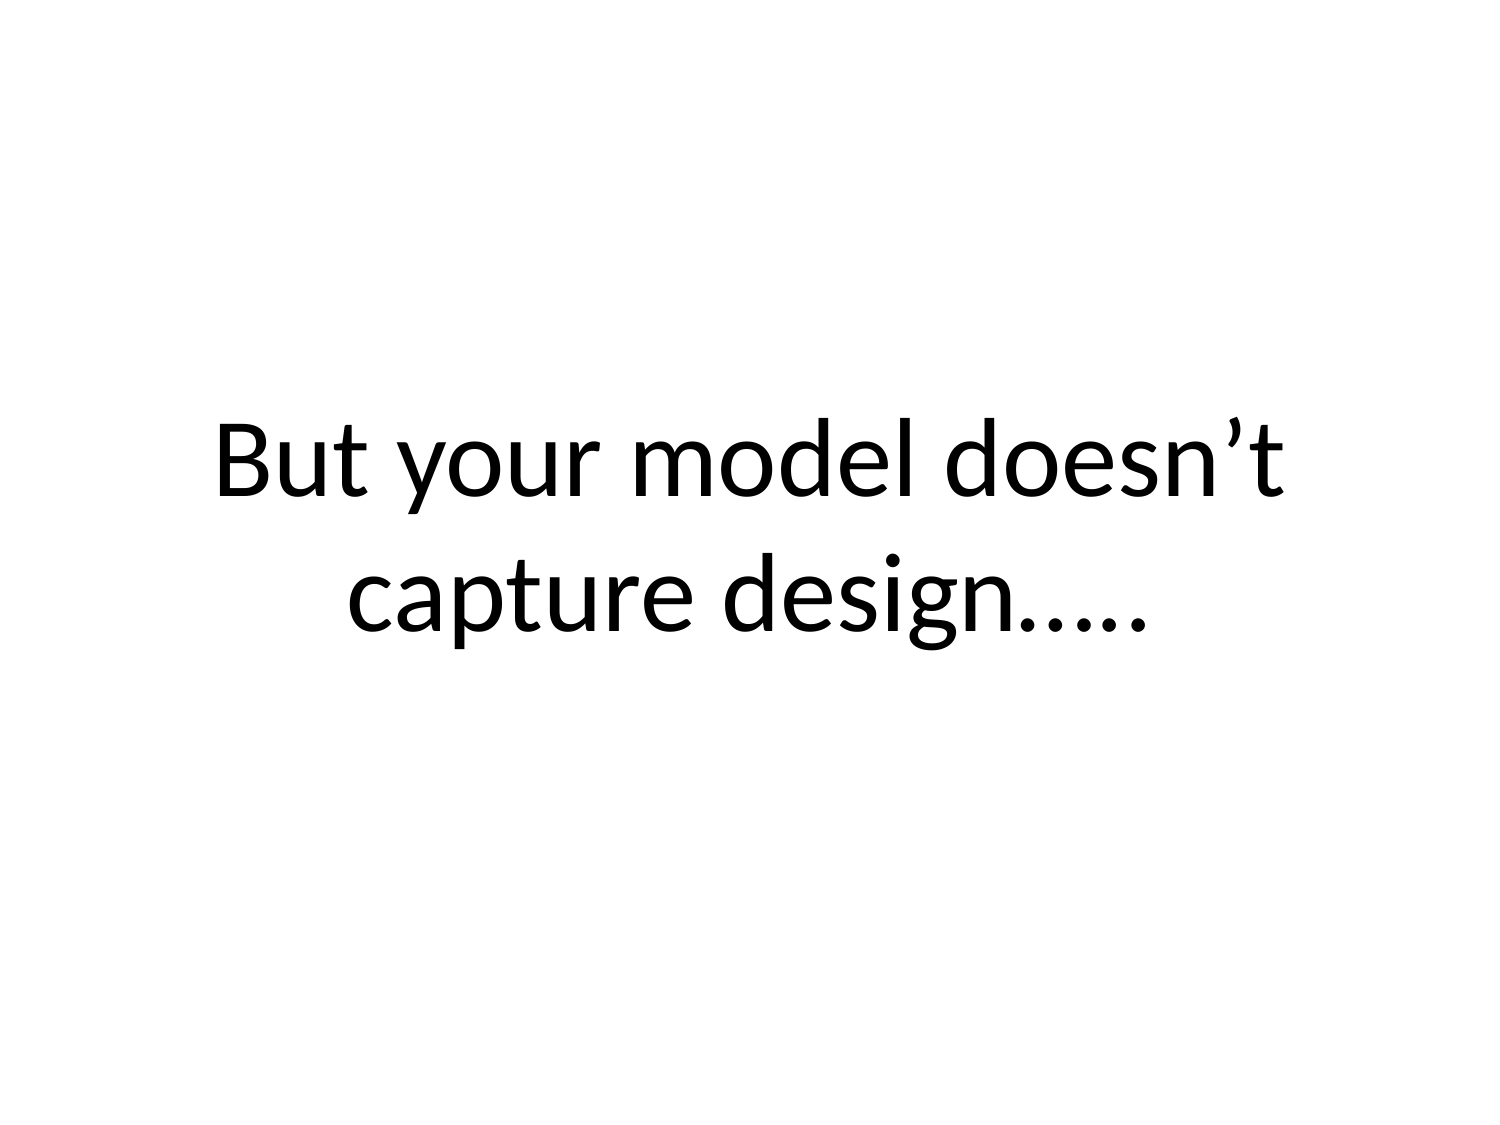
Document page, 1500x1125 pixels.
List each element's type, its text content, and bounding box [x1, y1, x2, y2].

title But your model doesn’t capture design….. [75, 425, 1425, 613]
